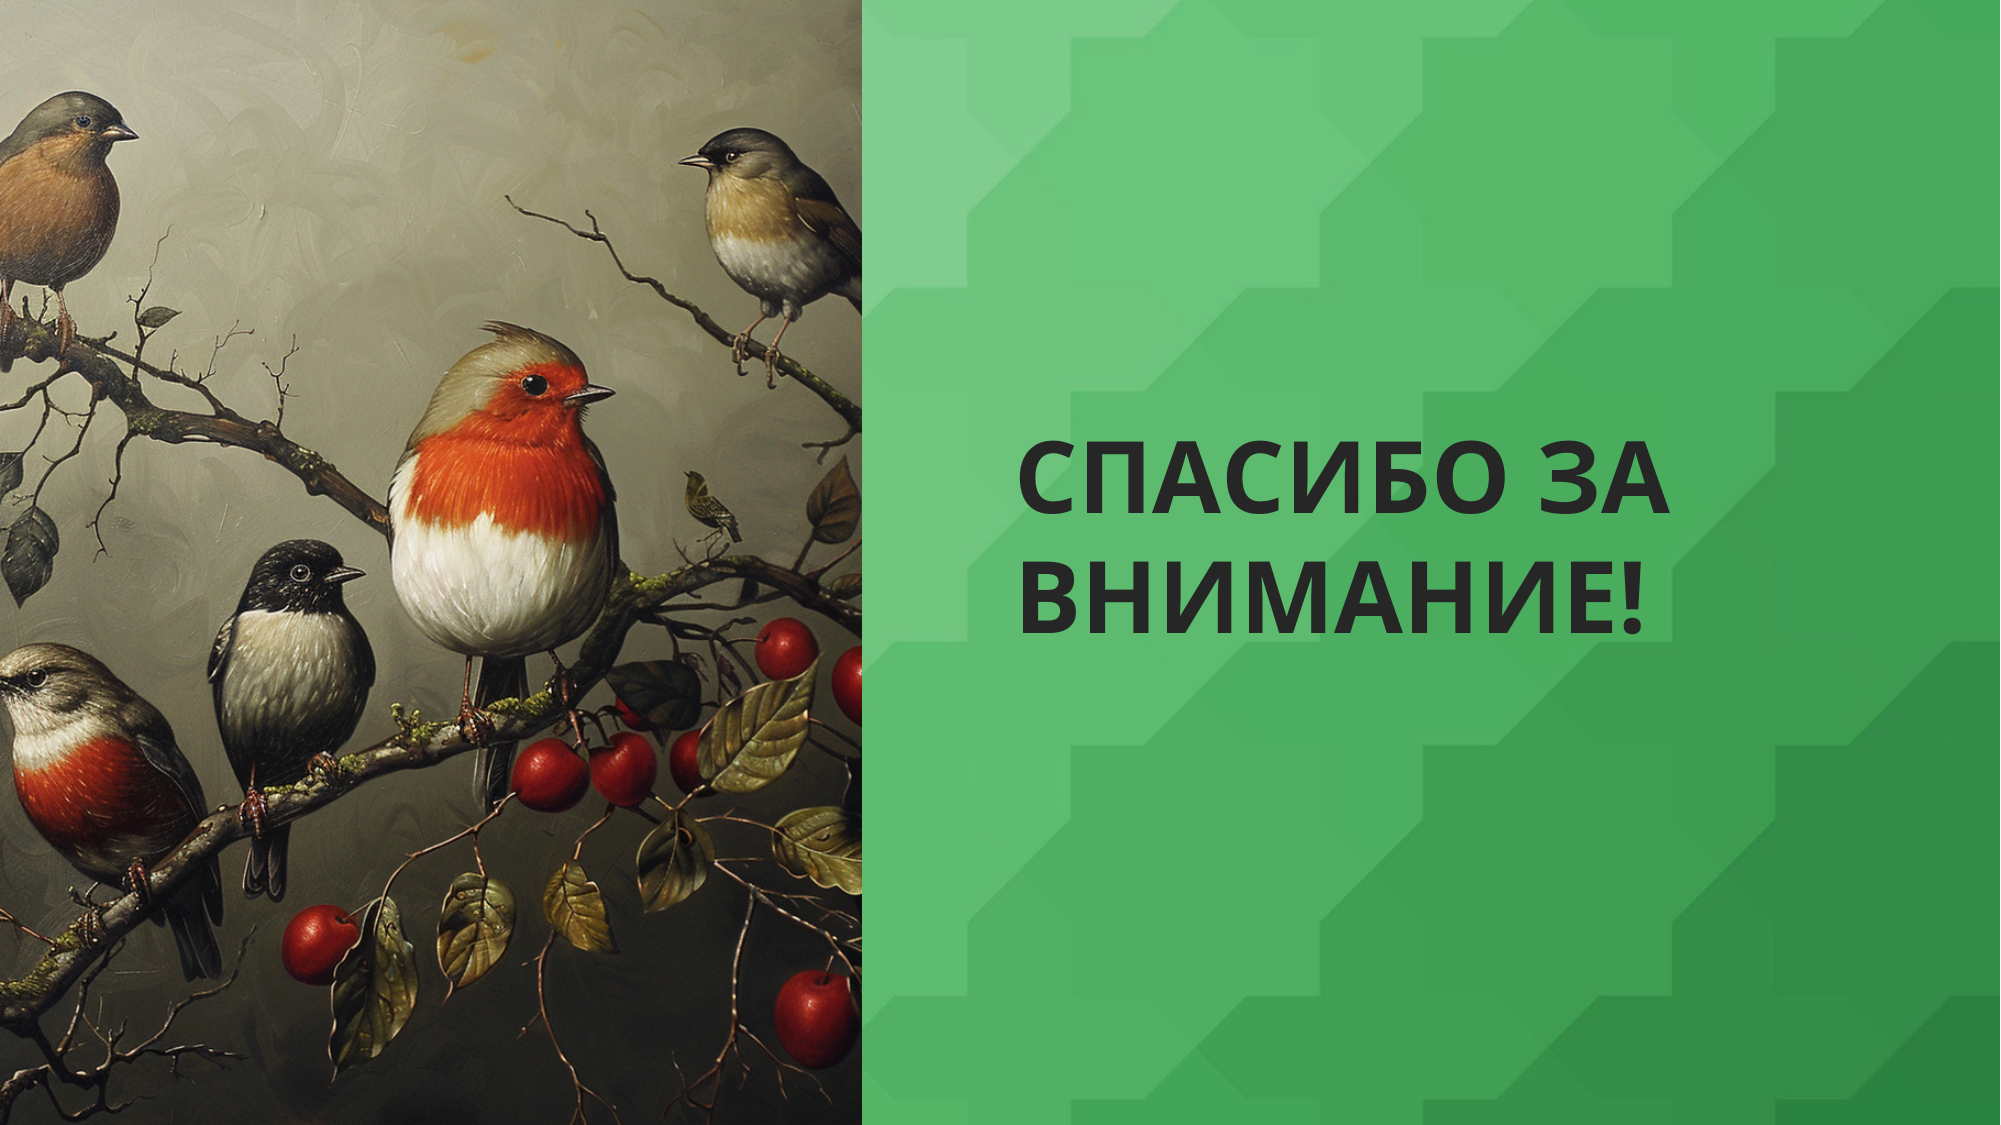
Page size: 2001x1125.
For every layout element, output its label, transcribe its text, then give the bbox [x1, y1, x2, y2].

picture [0, 0, 862, 1125]
text_box СПАСИБО ЗА ВНИМАНИЕ! [999, 406, 1904, 624]
